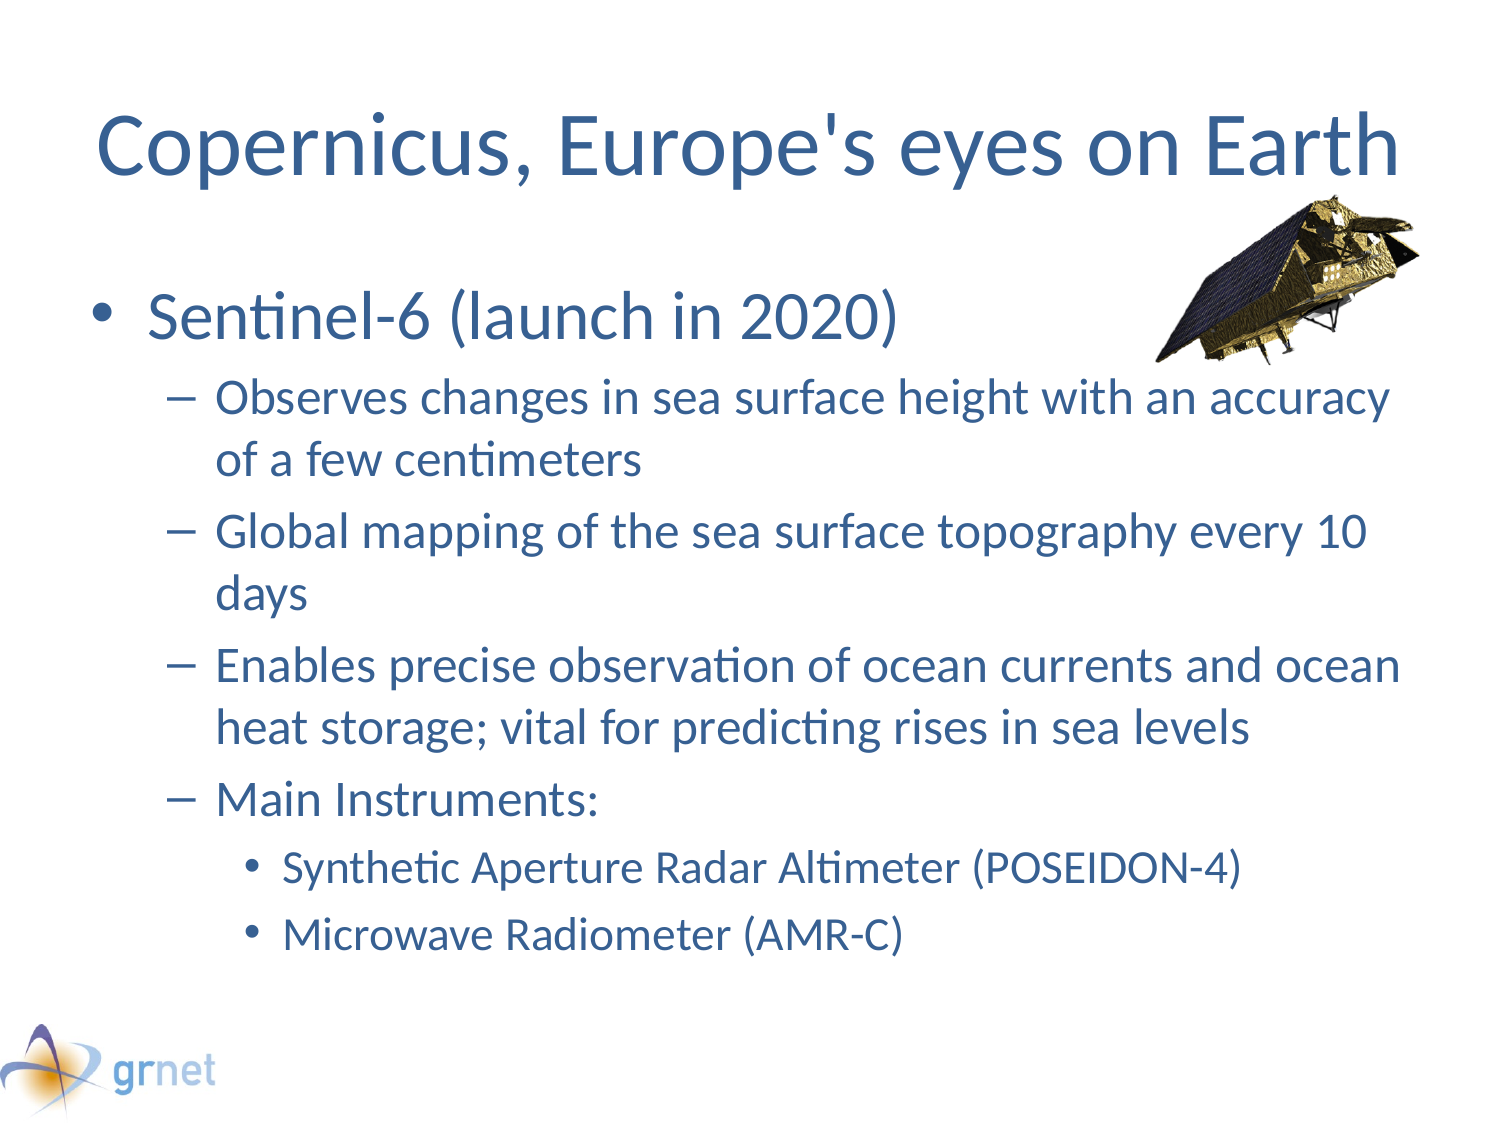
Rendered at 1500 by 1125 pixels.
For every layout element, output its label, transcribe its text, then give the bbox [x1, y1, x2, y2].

picture [0, 1024, 216, 1125]
title Copernicus, Europe's eyes on Earth [75, 45, 1425, 233]
list Sentinel-6 (launch in 2020) Observes changes in sea surface height with an accuracy of a few centimeters Global mapping of the sea surface topography every 10 days Enables precise observation of ocean currents and ocean heat storage; vital for predicting rises in sea levels Main Instruments: Synthetic Aperture Radar Altimeter (POSEIDON-4) Microwave Radiometer (AMR-C) [75, 262, 1425, 1005]
picture [1151, 188, 1424, 372]
